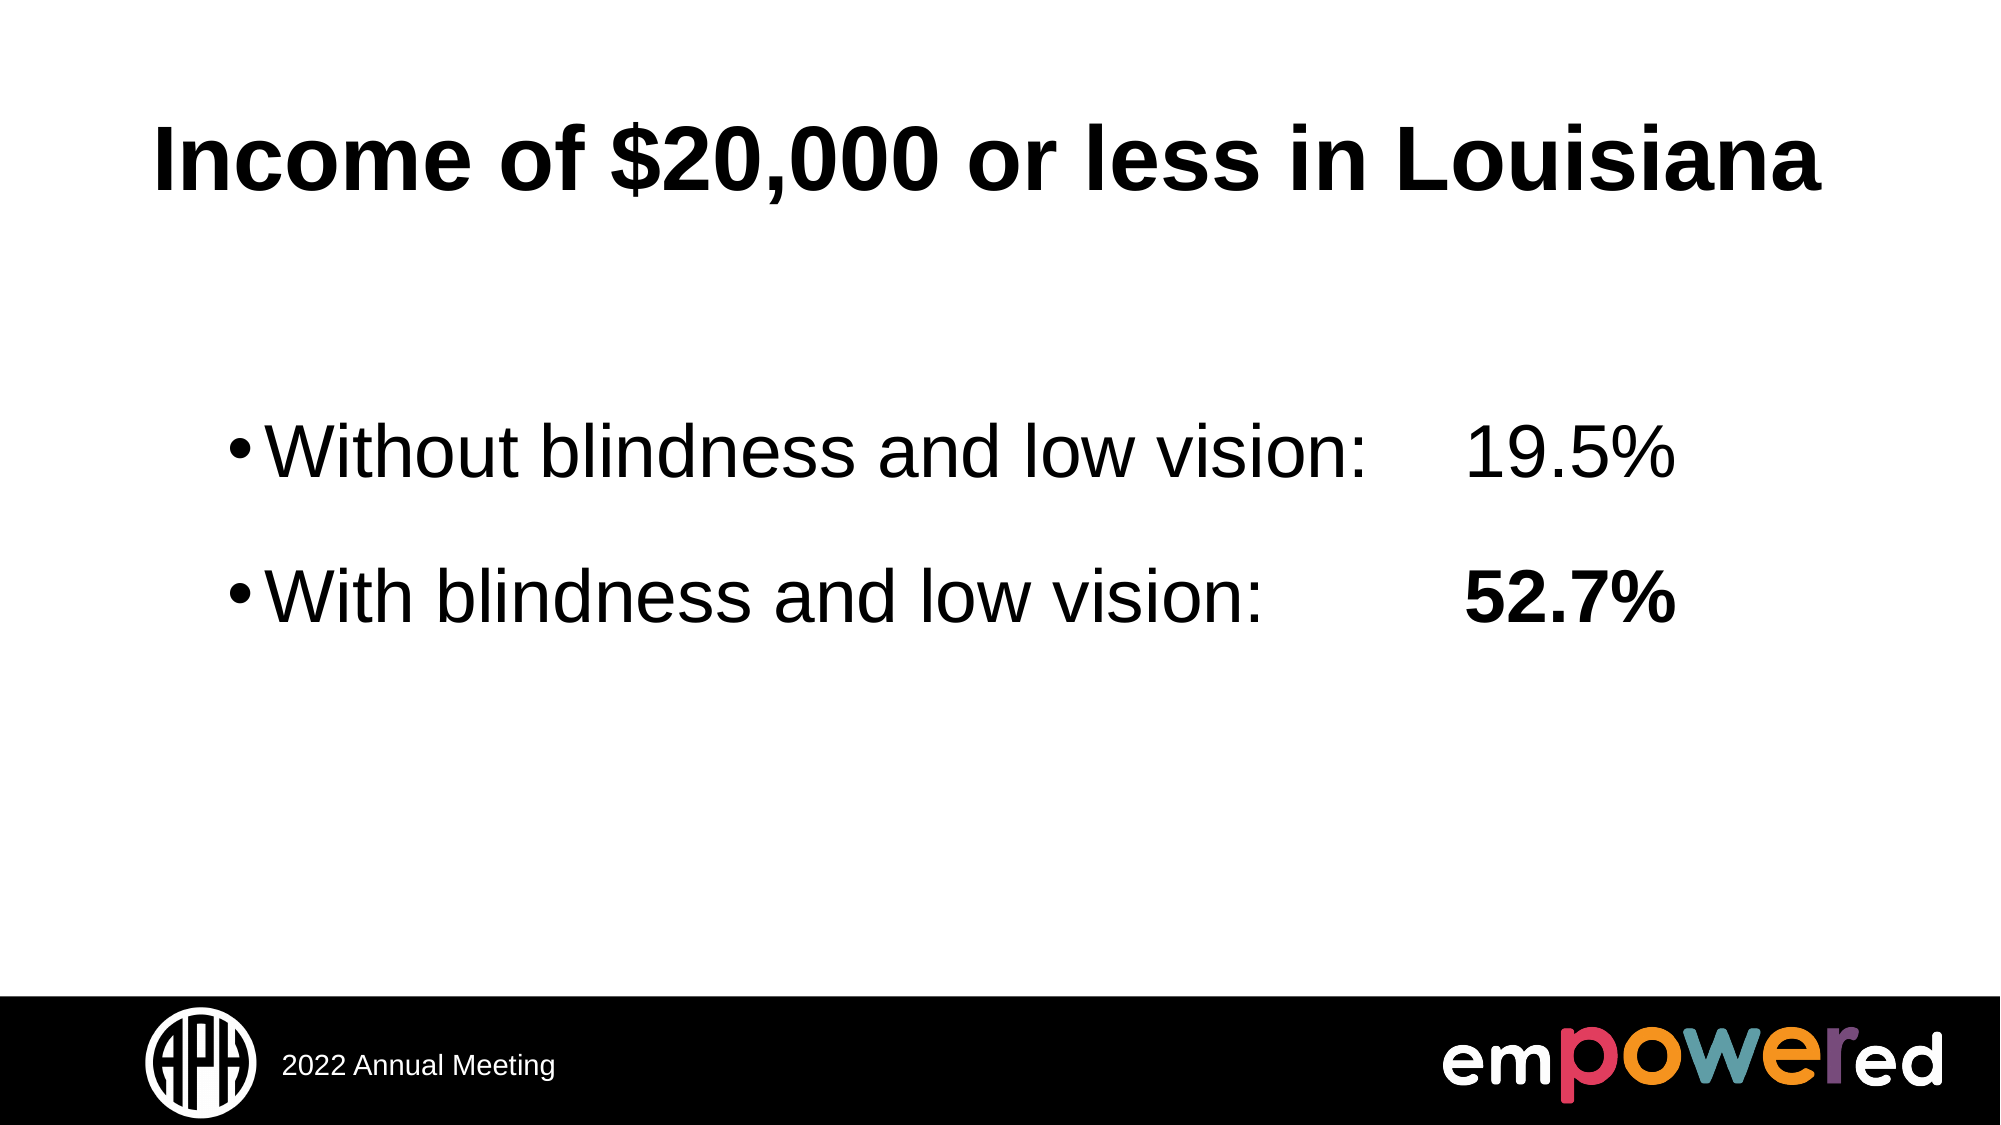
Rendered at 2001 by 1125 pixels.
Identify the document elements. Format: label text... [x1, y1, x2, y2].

title Income of $20,000 or less in Louisiana [137, 75, 1863, 247]
picture [137, 999, 267, 1125]
list Without blindness and low vision: 19.5% With blindness and low vision: 52.7% [137, 350, 1863, 896]
picture [1388, 856, 2000, 1125]
